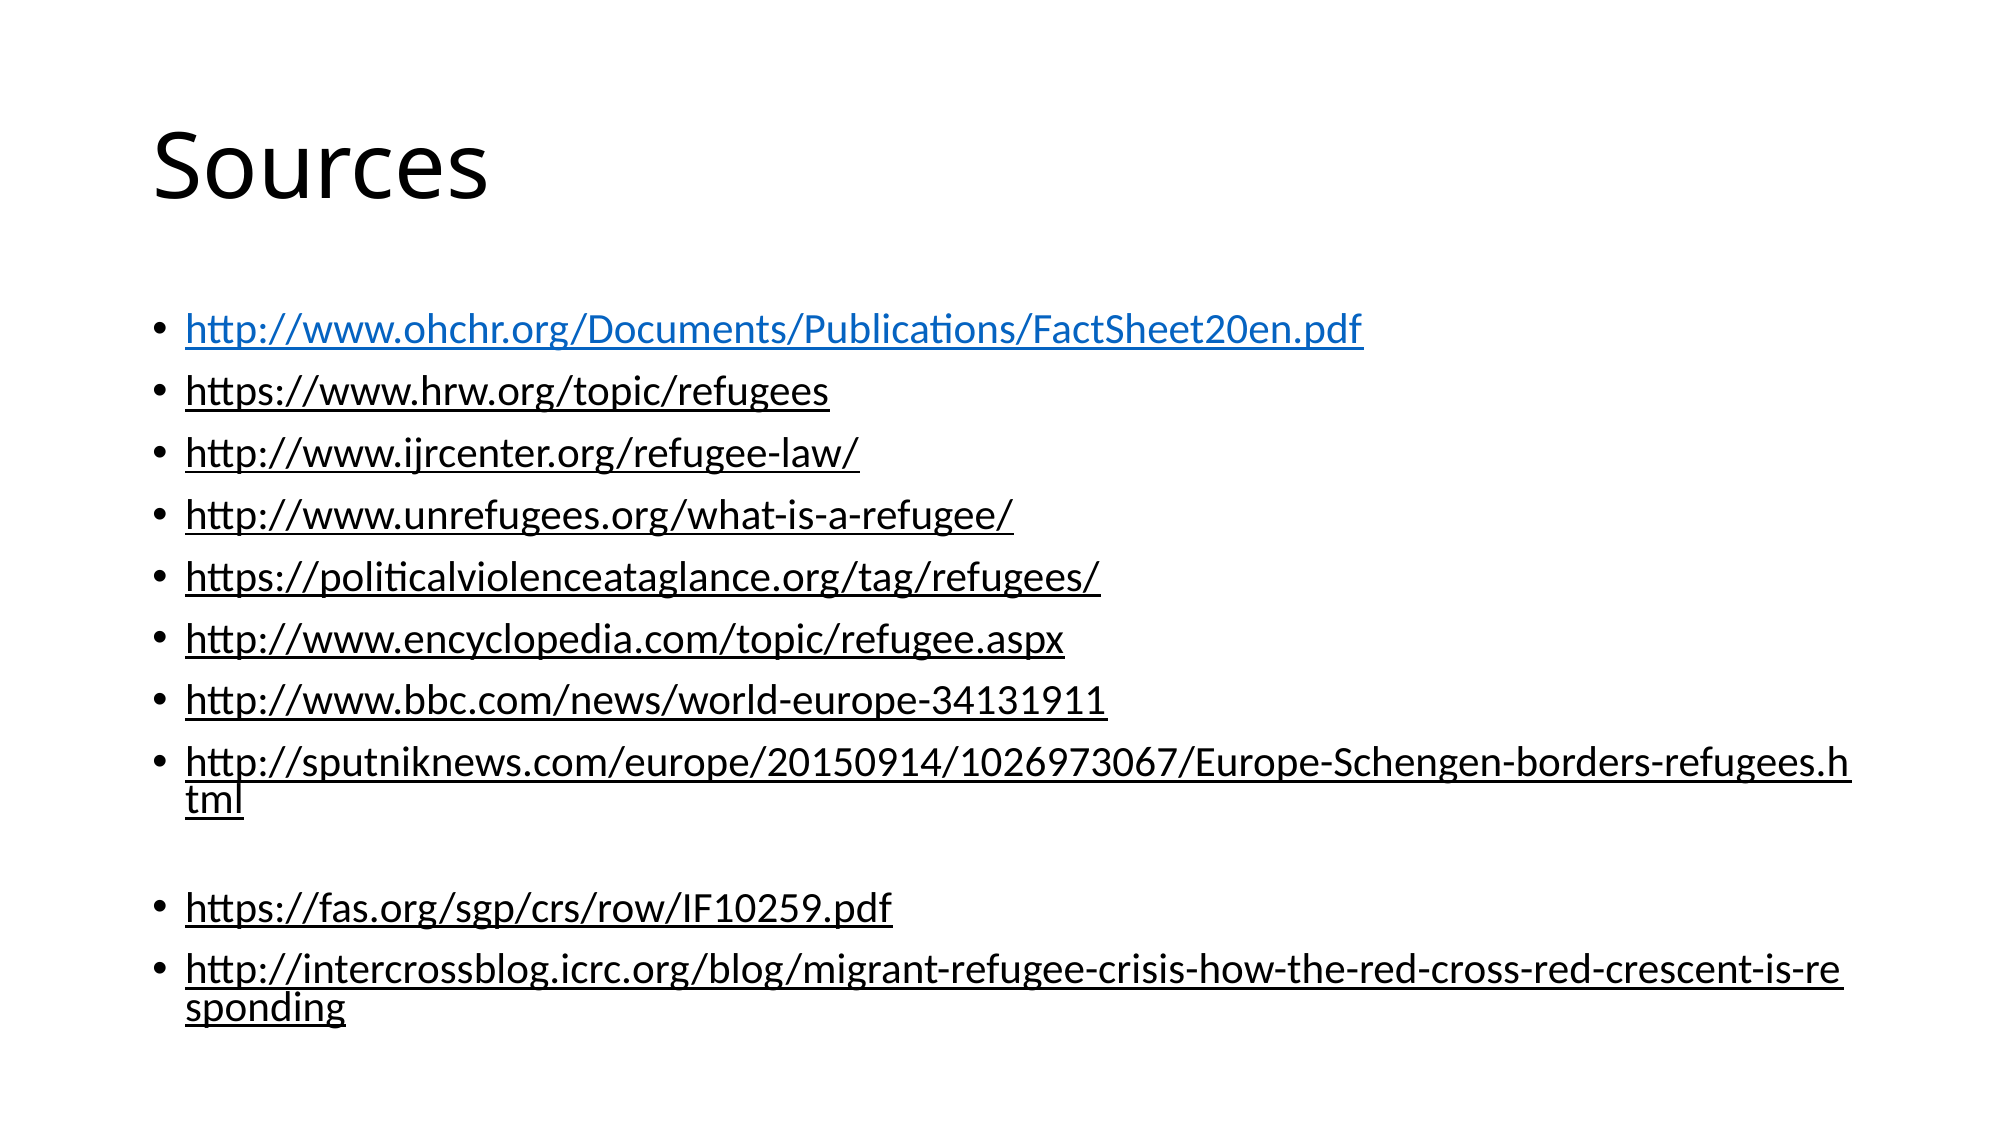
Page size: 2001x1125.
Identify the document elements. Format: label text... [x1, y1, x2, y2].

list http://www.ohchr.org/Documents/Publications/FactSheet20en.pdf https://www.hrw.org/topic/refugees http://www.ijrcenter.org/refugee-law/ http://www.unrefugees.org/what-is-a-refugee/ https://politicalviolenceataglance.org/tag/refugees/ http://www.encyclopedia.com/topic/refugee.aspx http://www.bbc.com/news/world-europe-34131911 http://sputniknews.com/europe/20150914/1026973067/Europe-Schengen-borders-refugees.html https://fas.org/sgp/crs/row/IF10259.pdf http://intercrossblog.icrc.org/blog/migrant-refugee-crisis-how-the-red-cross-red-crescent-is-responding [137, 299, 1863, 1014]
title Sources [137, 59, 1863, 278]
